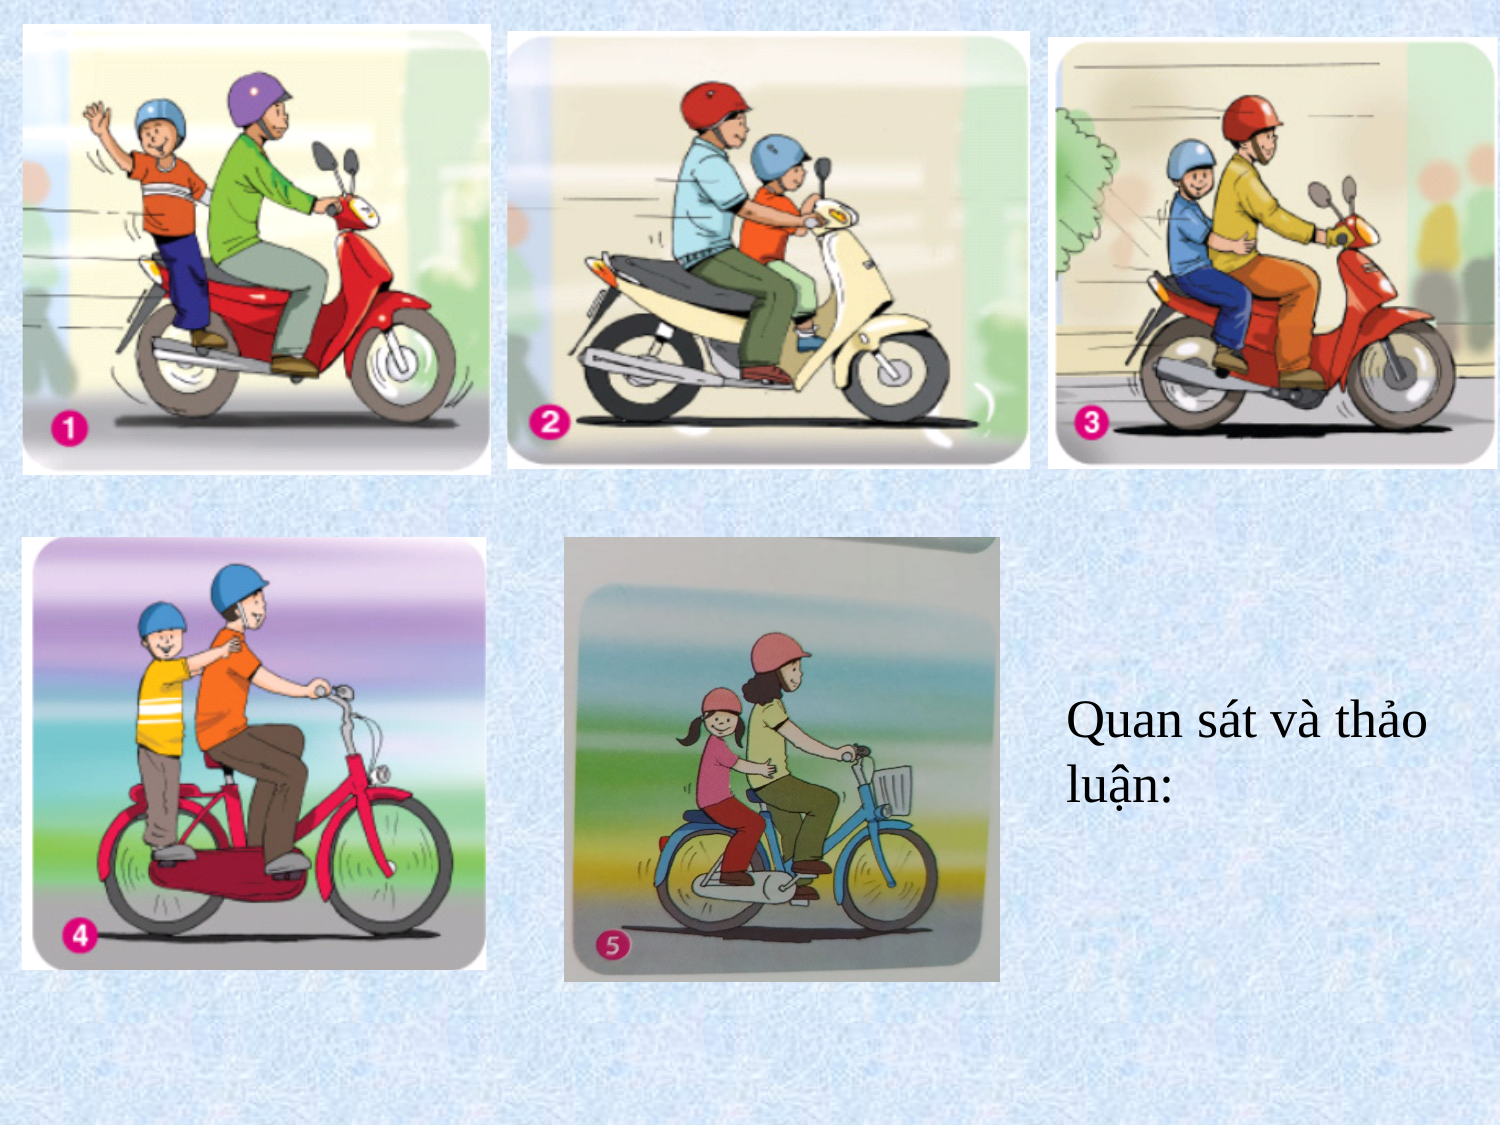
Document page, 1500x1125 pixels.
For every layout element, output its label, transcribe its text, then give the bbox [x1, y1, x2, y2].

text_box Quan sát và thảo luận: [1051, 675, 1452, 821]
picture [0, 0, 1500, 1125]
